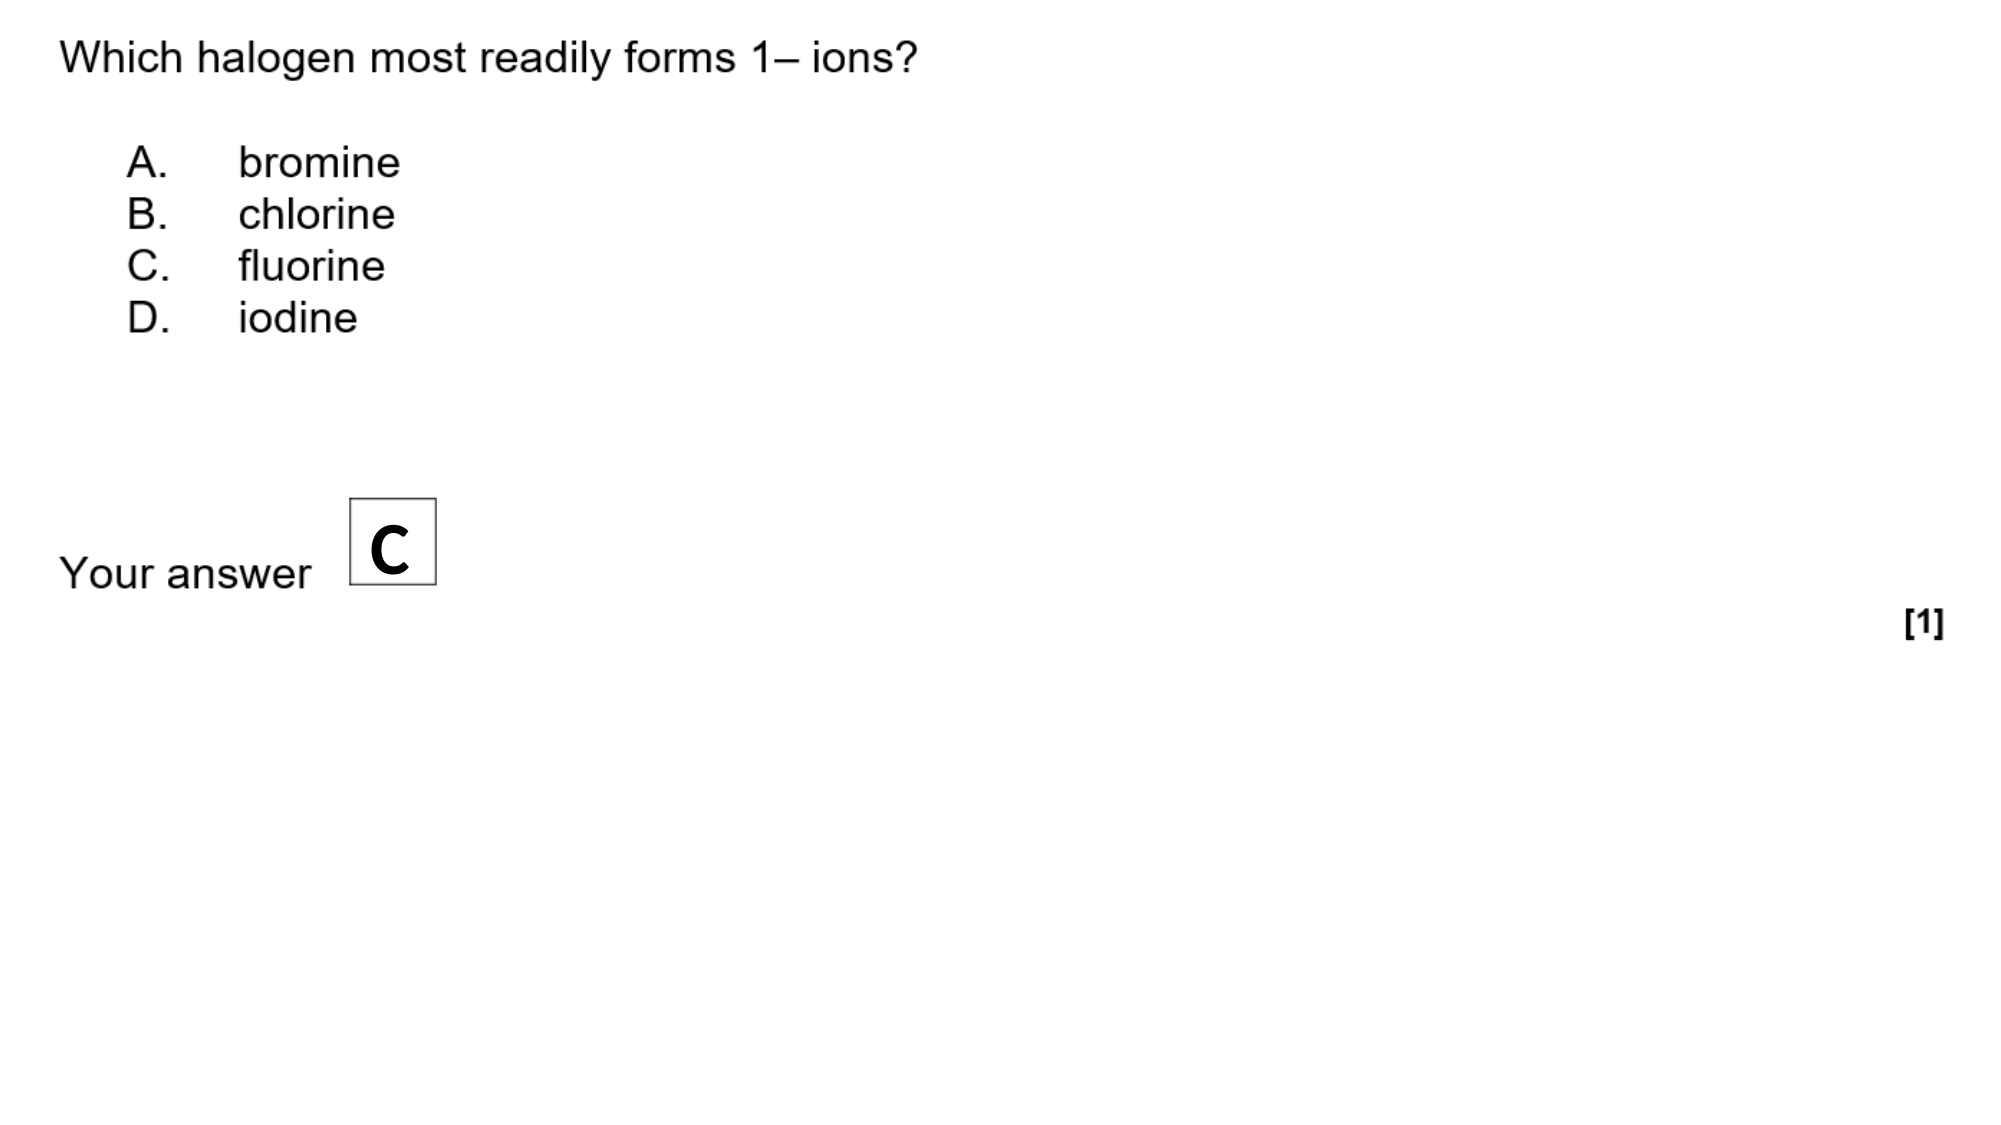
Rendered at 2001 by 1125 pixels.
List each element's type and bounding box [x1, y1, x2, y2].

picture [22, 12, 1955, 659]
